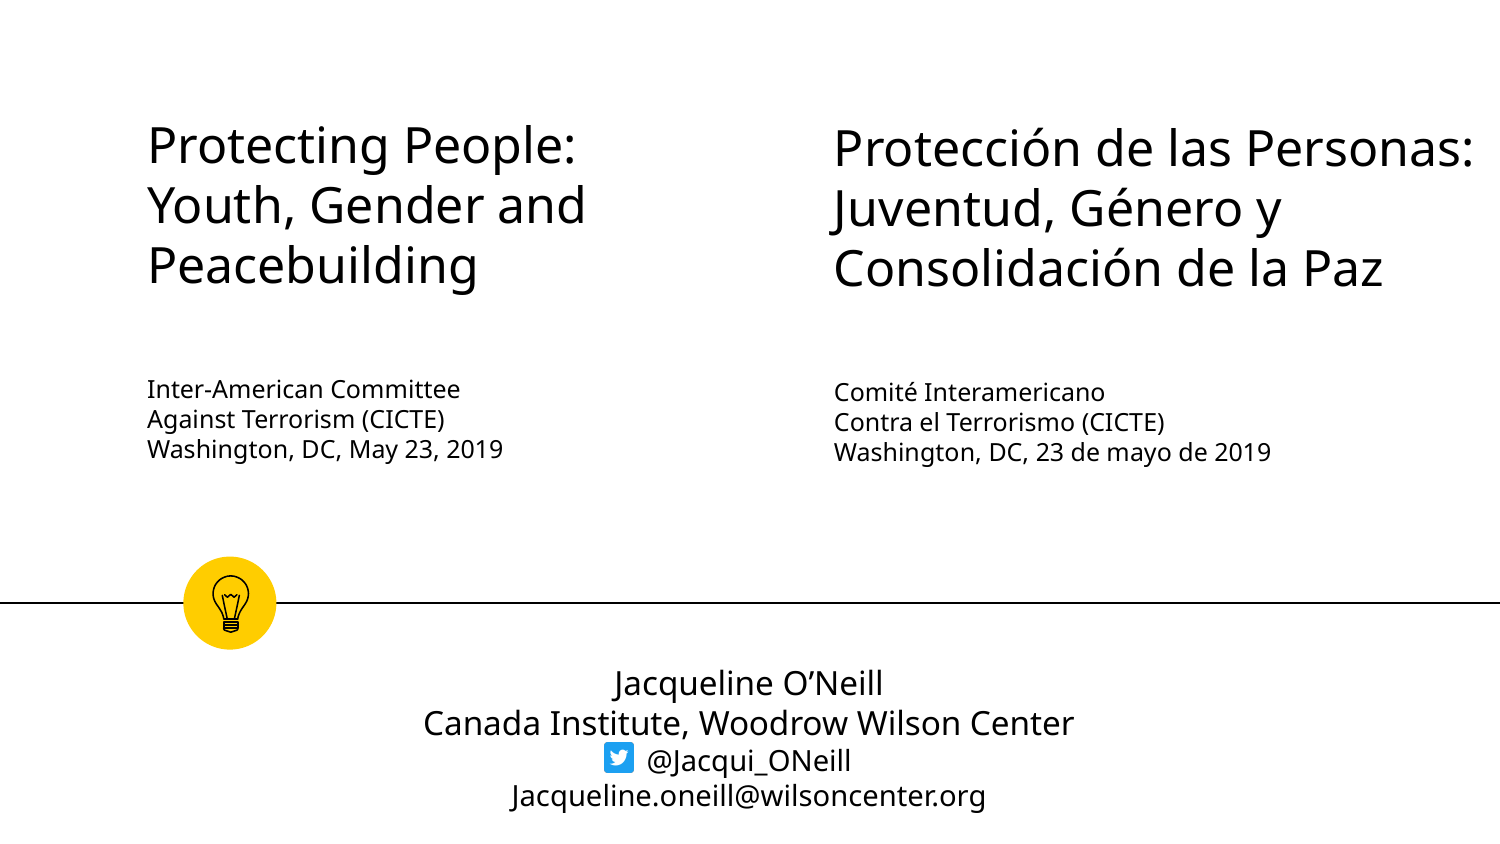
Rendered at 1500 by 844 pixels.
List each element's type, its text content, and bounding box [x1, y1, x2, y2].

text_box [212, 575, 249, 633]
picture [603, 742, 634, 773]
text_box Jacqueline O’Neill Canada Institute, Woodrow Wilson Center @Jacqui_ONeill Jacqueline.oneill@wilsoncenter.org [318, 654, 1180, 820]
title Protecting People: Youth, Gender and Peacebuilding Inter-American Committee Against Terrorism (CICTE) Washington, DC, May 23, 2019 [131, 21, 775, 559]
text_box Protección de las Personas: Juventud, Género y Consolidación de la Paz Comité Interamericano Contra el Terrorismo (CICTE) Washington, DC, 23 de mayo de 2019 [818, 34, 1500, 482]
